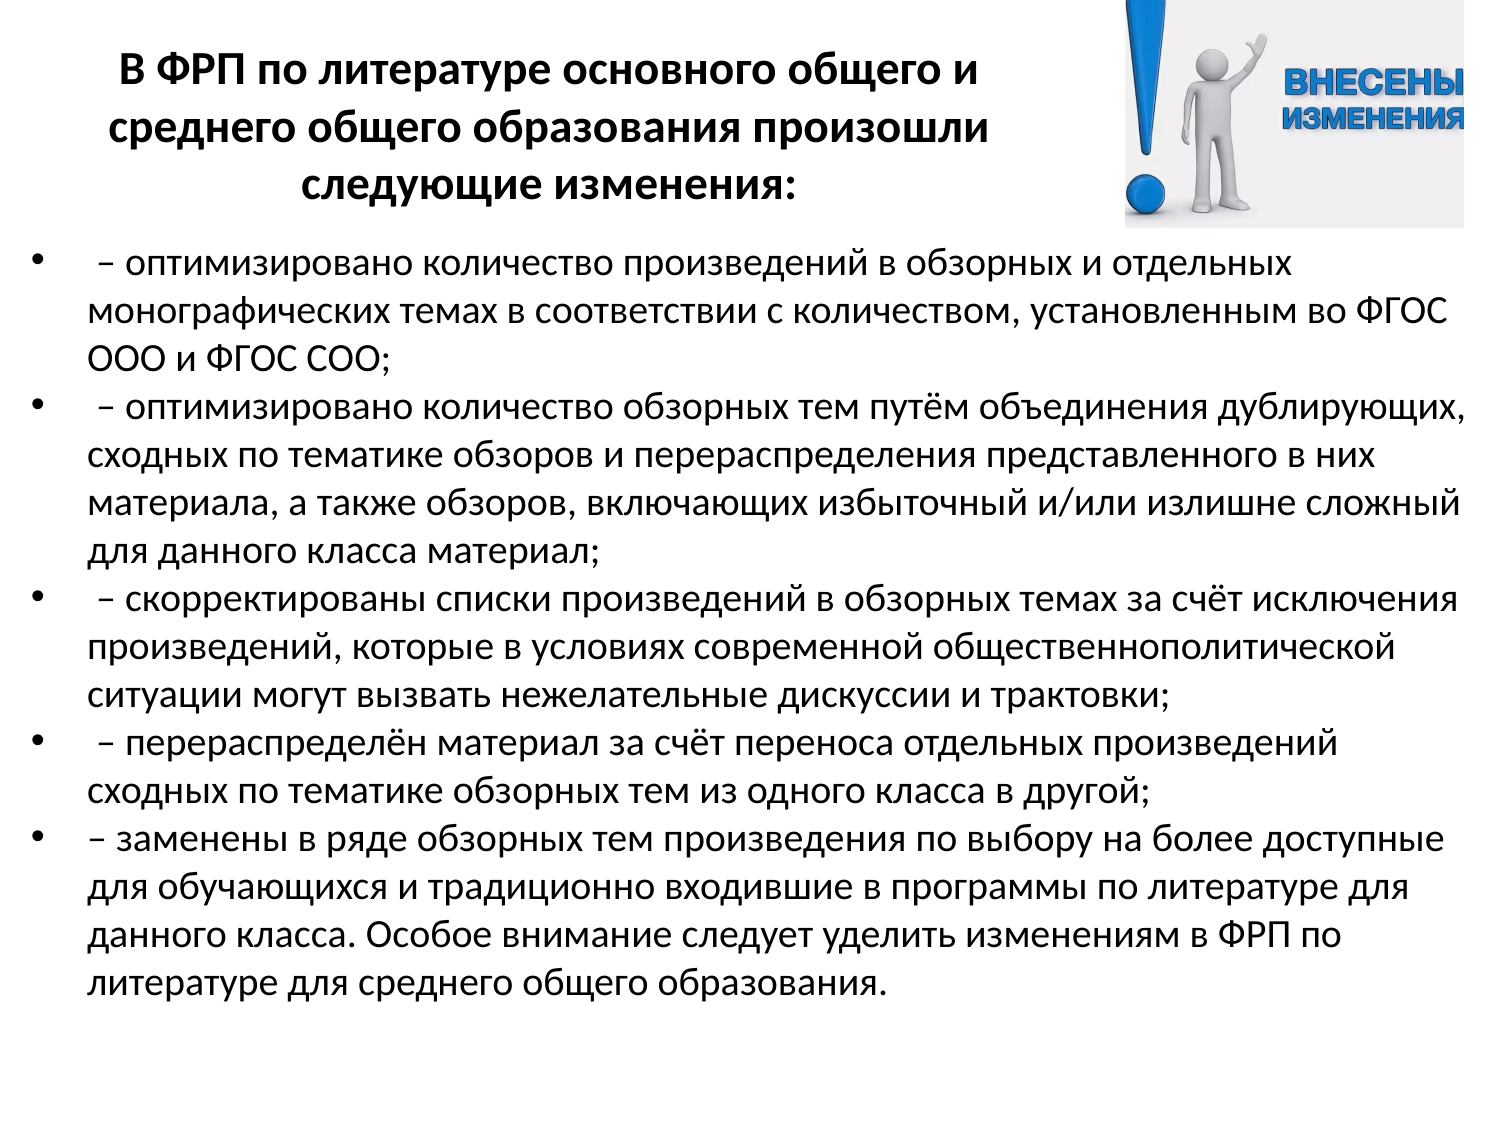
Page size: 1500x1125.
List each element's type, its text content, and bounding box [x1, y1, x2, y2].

picture [1124, 0, 1465, 228]
title В ФРП по литературе основного общего и среднего общего образования произошли следующие изменения: [30, 29, 1070, 217]
list – оптимизировано количество произведений в обзорных и отдельных монографических темах в соответствии с количеством, установленным во ФГОС ООО и ФГОС СОО; – оптимизировано количество обзорных тем путём объединения дублирующих, сходных по тематике обзоров и перераспределения представленного в них материала, а также обзоров, включающих избыточный и/или излишне сложный для данного класса материал; – скорректированы списки произведений в обзорных темах за счёт исключения произведений, которые в условиях современной общественнополитической ситуации могут вызвать нежелательные дискуссии и трактовки; – перераспределён материал за счёт переноса отдельных произведений сходных по тематике обзорных тем из одного класса в другой; – заменены в ряде обзорных тем произведения по выбору на более доступные для обучающихся и традиционно входившие в программы по литературе для данного класса. Особое внимание следует уделить изменениям в ФРП по литературе для среднего общего образования. [15, 227, 1492, 1028]
